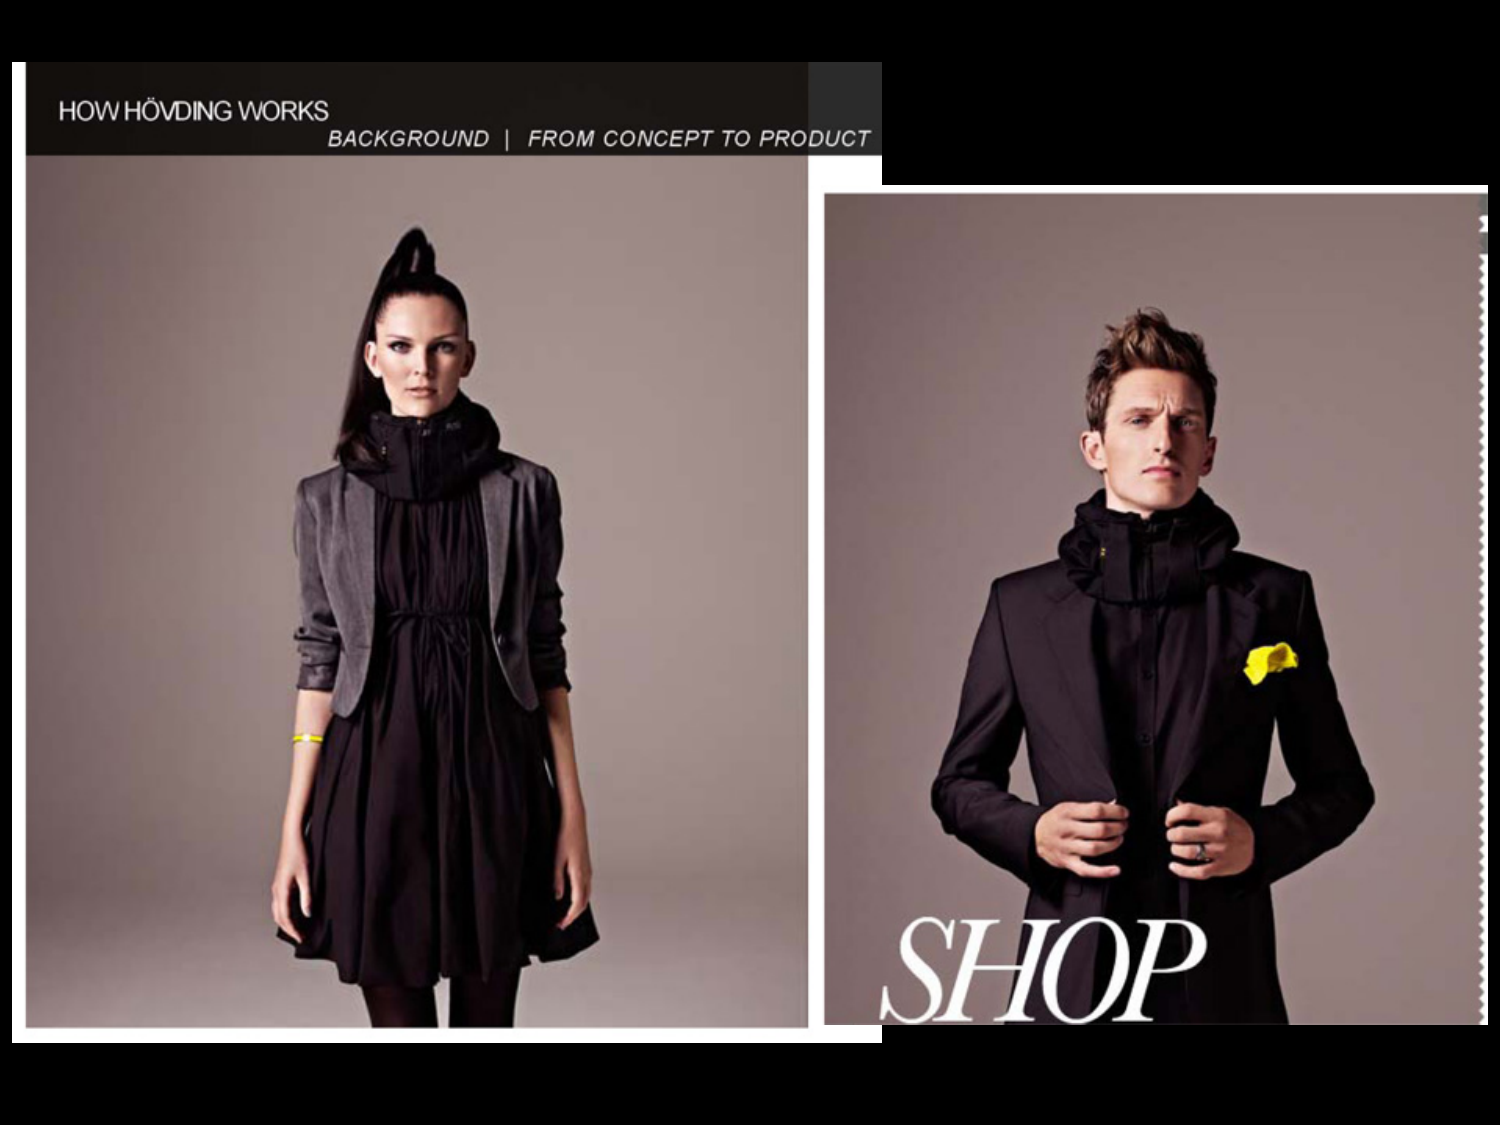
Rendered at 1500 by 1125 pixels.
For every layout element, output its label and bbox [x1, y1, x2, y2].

picture [12, 62, 1488, 1043]
